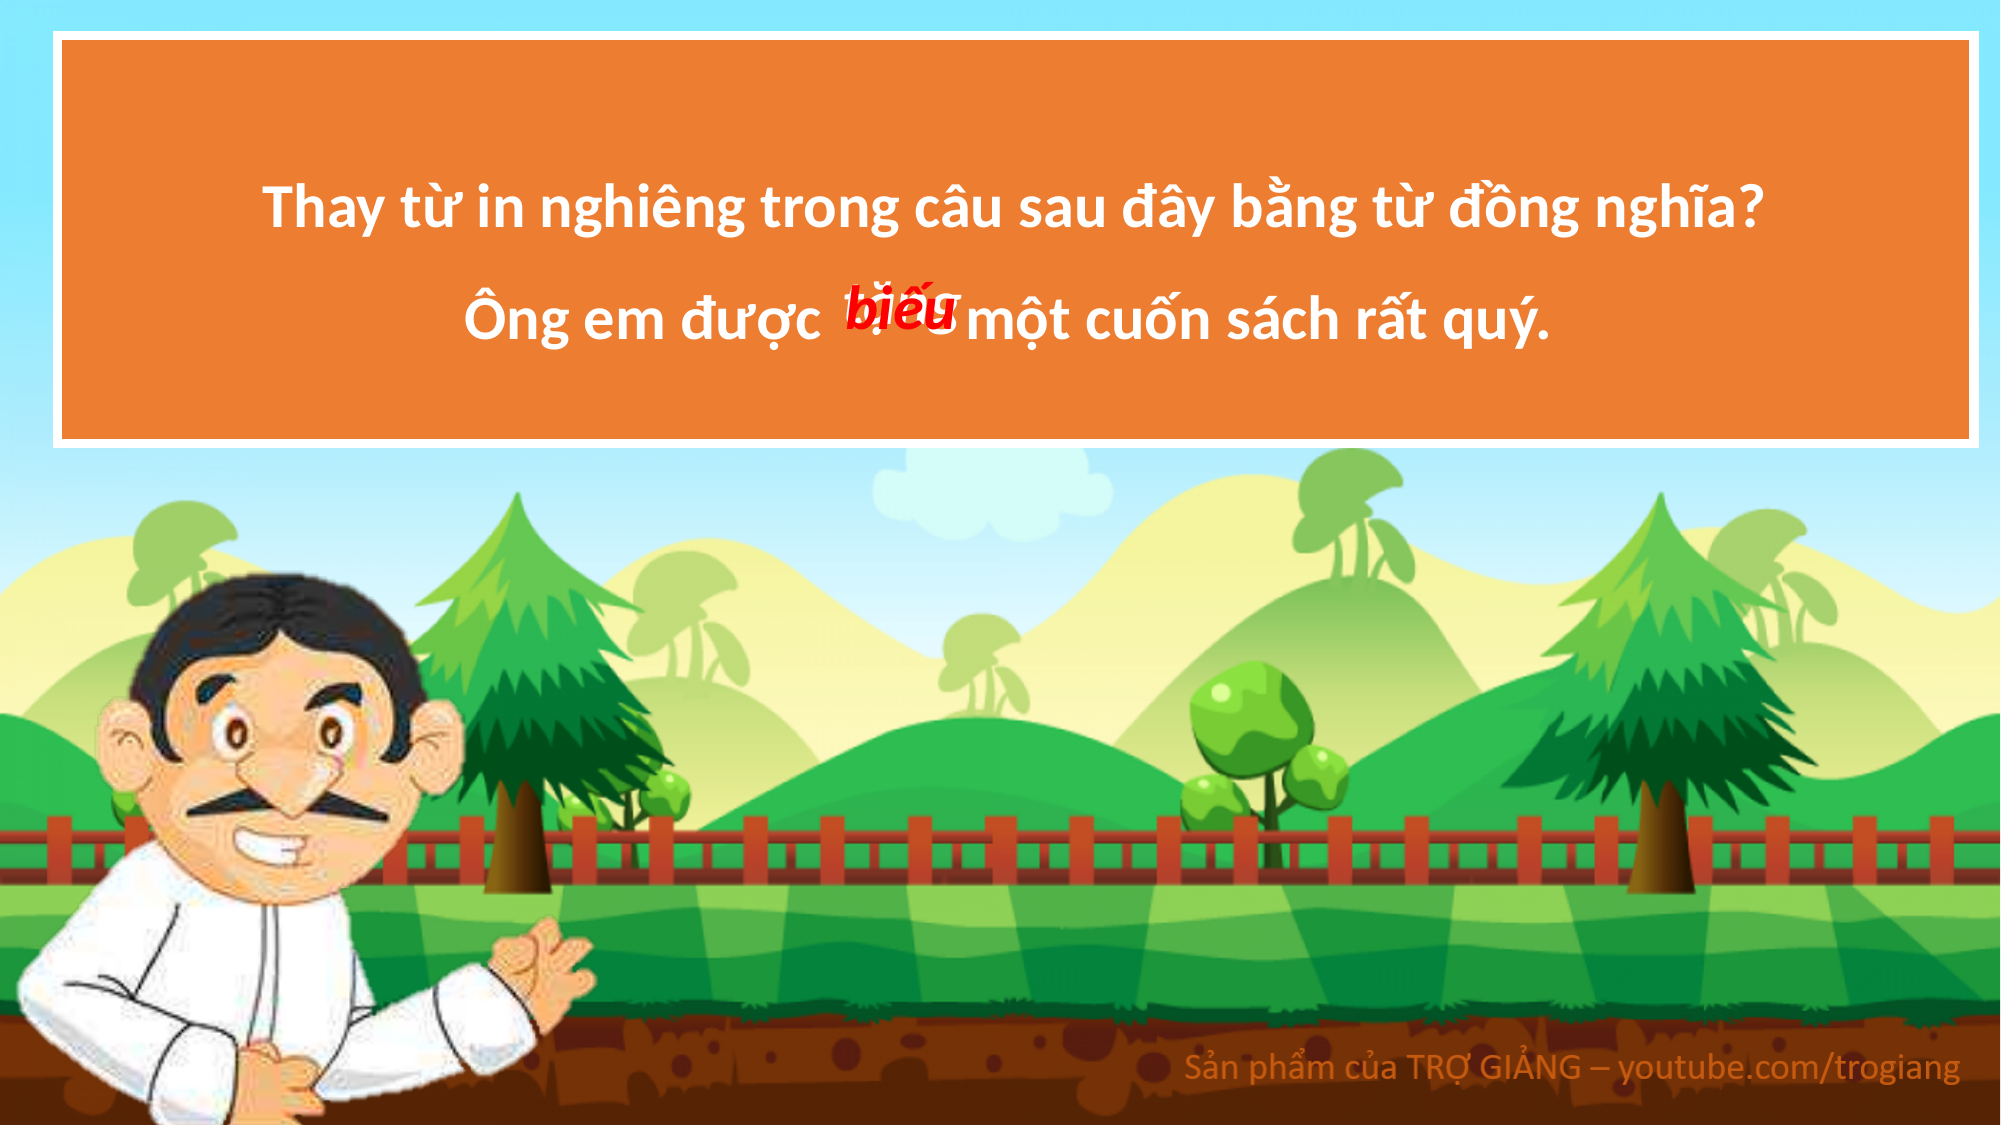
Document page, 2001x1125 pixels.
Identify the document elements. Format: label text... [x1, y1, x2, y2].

text_box biếu [830, 259, 973, 349]
text_box tặng [828, 254, 978, 345]
picture [0, 0, 2001, 1125]
text_box Thay từ in nghiêng trong câu sau đây bằng từ đồng nghĩa? Ông em được một cuốn sách rất quý. [56, 34, 1976, 445]
